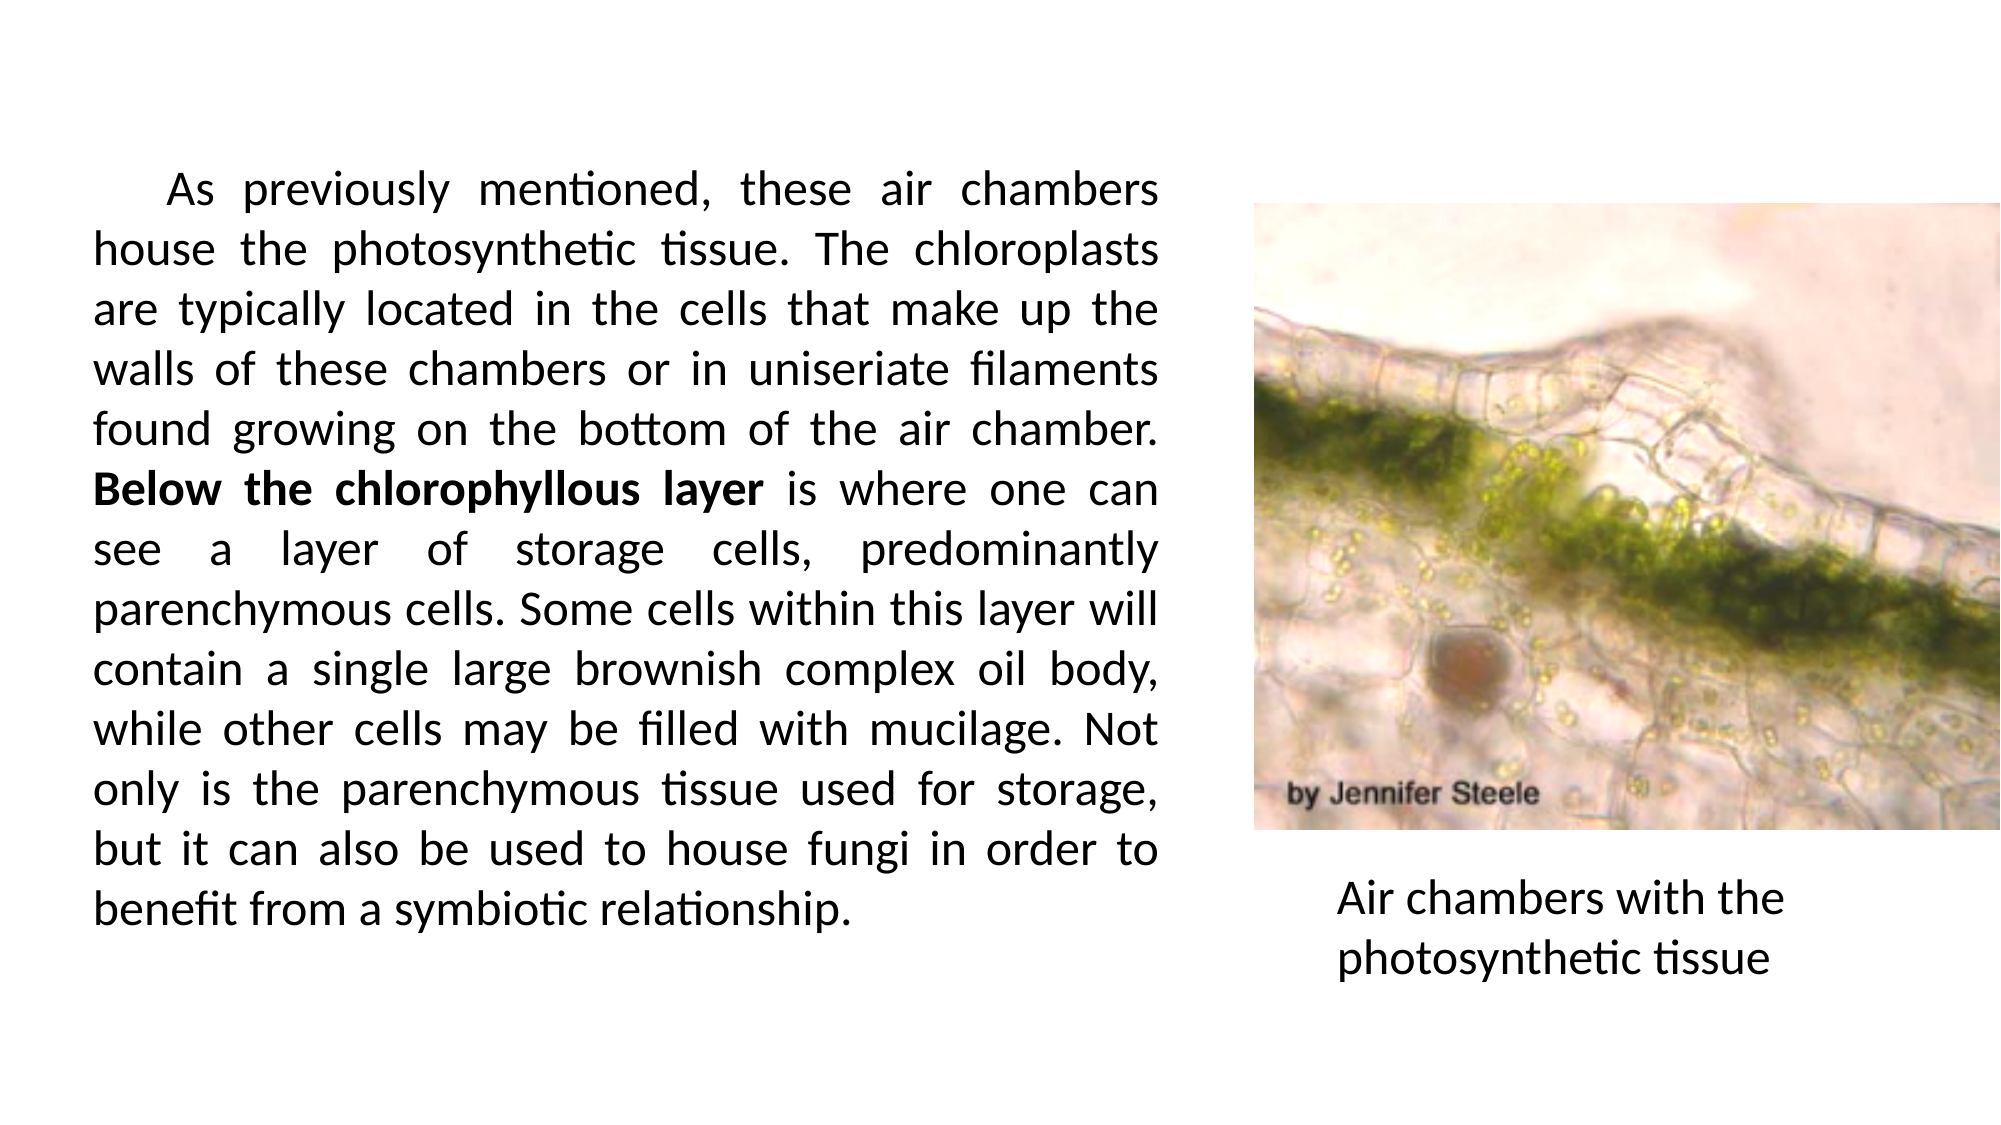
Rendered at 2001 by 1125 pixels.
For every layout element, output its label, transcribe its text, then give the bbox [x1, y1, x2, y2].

text_box As previously mentioned, these air chambers house the photosynthetic tissue. The chloroplasts are typically located in the cells that make up the walls of these chambers or in uniseriate filaments found growing on the bottom of the air chamber. Below the chlorophyllous layer is where one can see a layer of storage cells, predominantly parenchymous cells. Some cells within this layer will contain a single large brownish complex oil body, while other cells may be filled with mucilage. Not only is the parenchymous tissue used for storage, but it can also be used to house fungi in order to benefit from a symbiotic relationship. [78, 147, 1175, 1003]
text_box Air chambers with the photosynthetic tissue [1322, 856, 1878, 992]
picture [1254, 203, 2000, 830]
